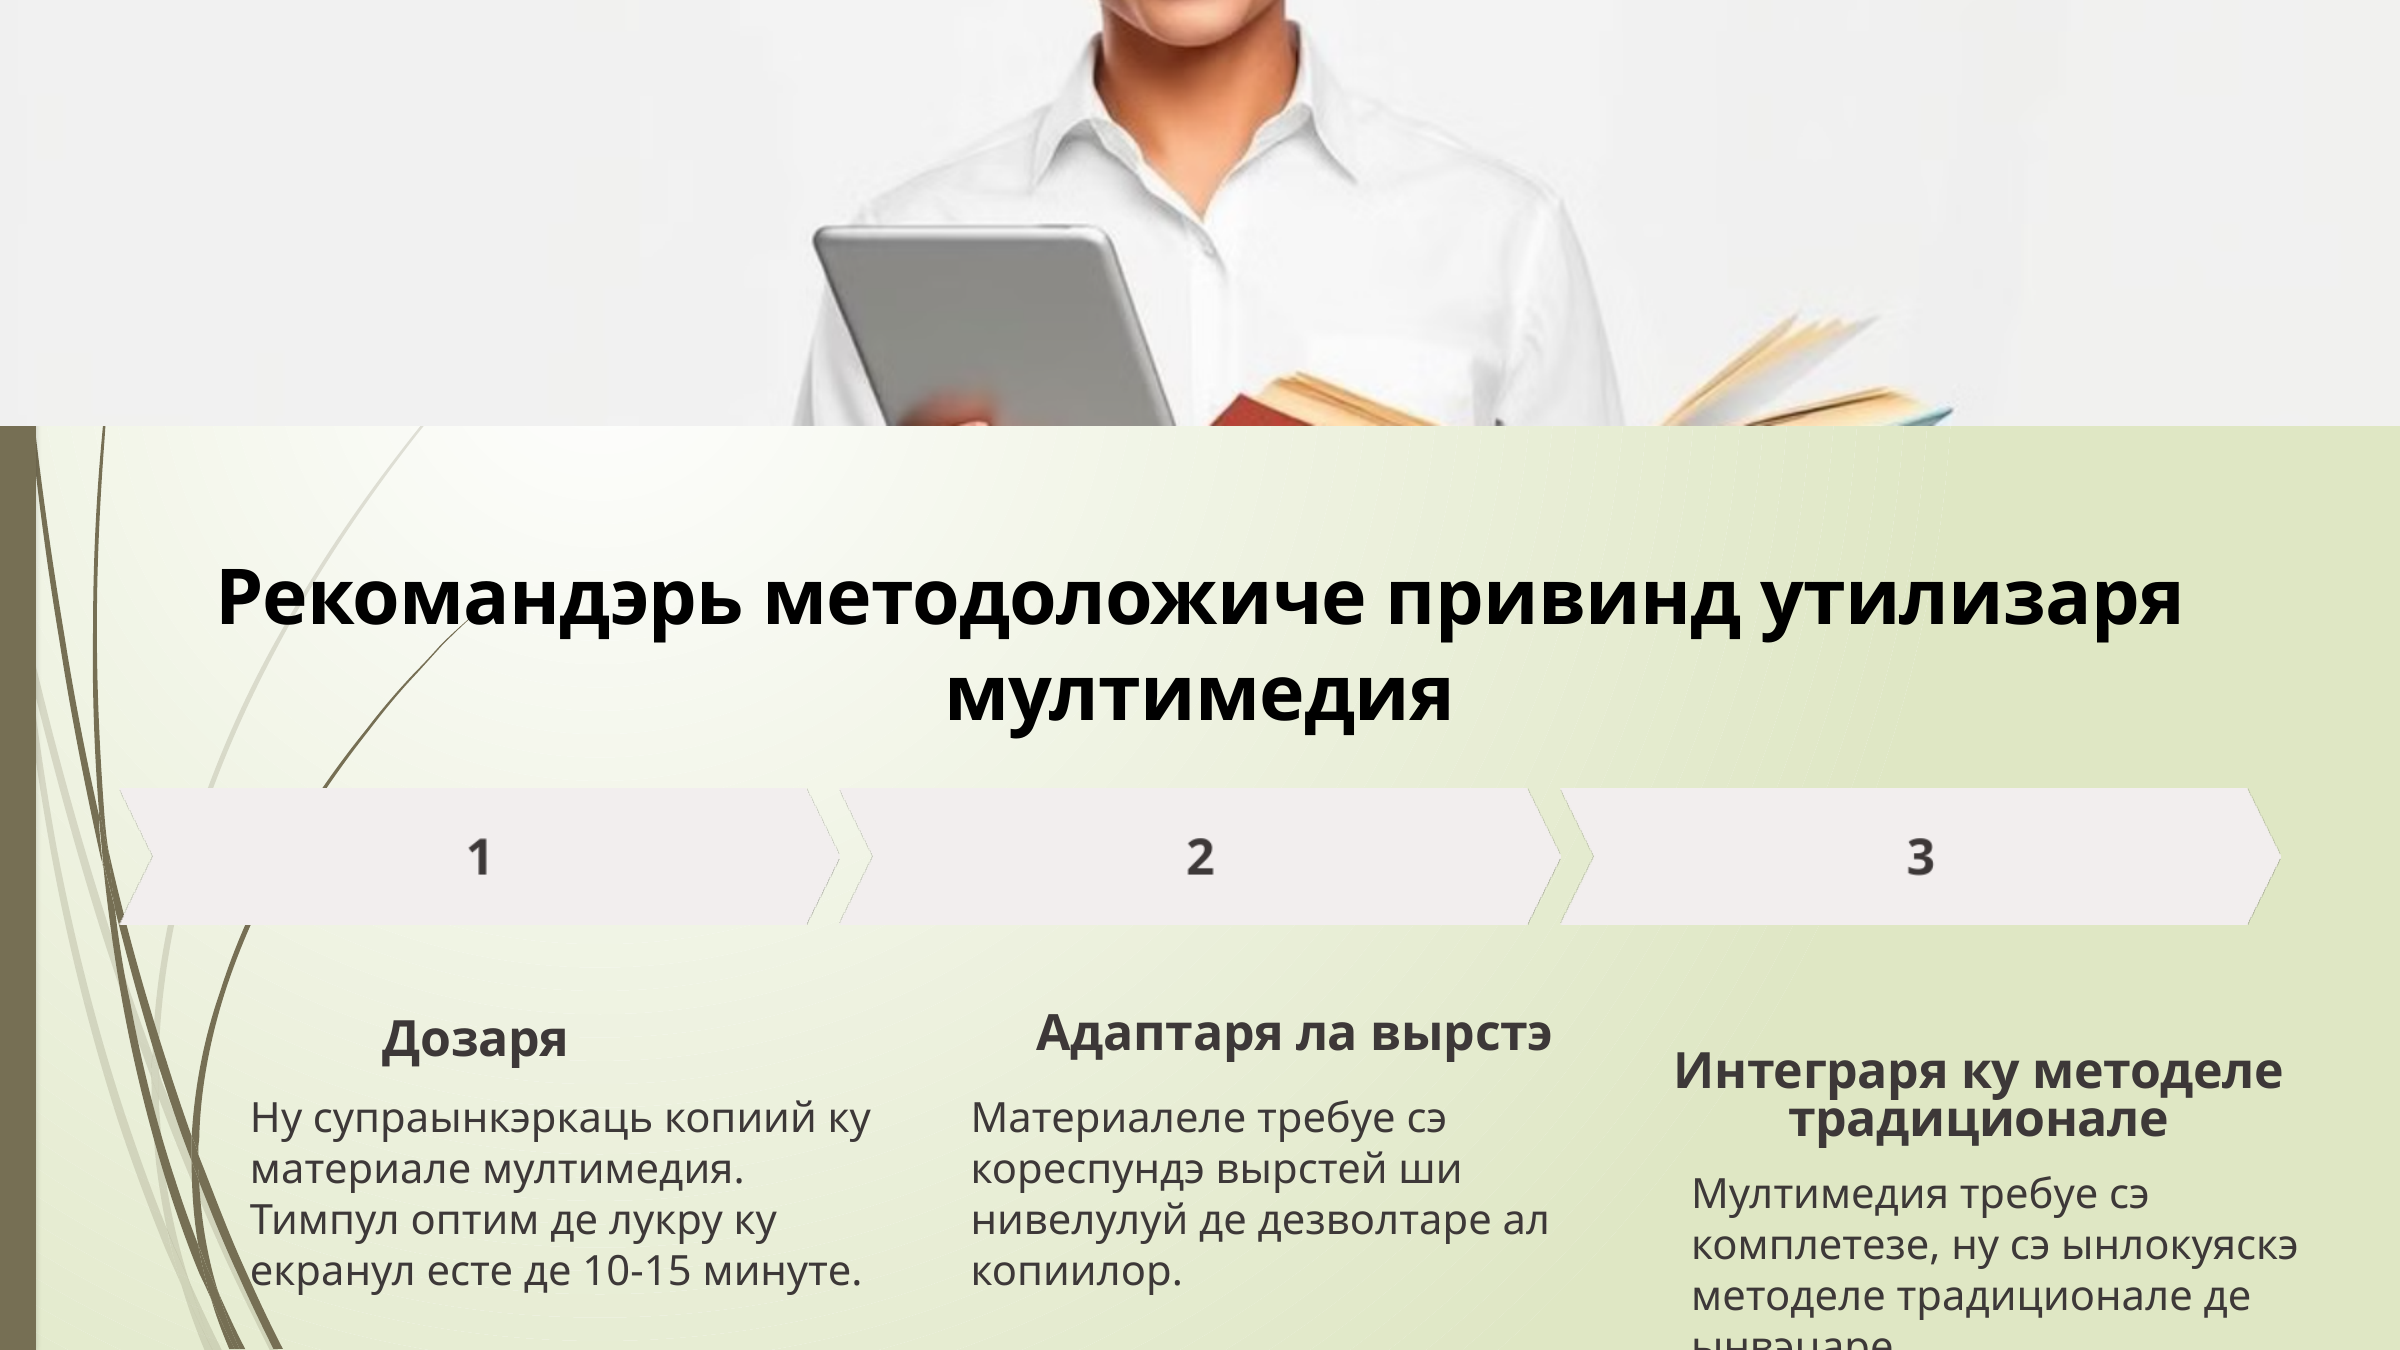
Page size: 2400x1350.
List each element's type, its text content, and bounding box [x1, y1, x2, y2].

text_box Рекомандэрь методоложиче привинд утилизаря мултимедия [119, 543, 2281, 738]
picture [0, 0, 2400, 427]
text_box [249, 1012, 2344, 1350]
picture [118, 788, 2281, 925]
